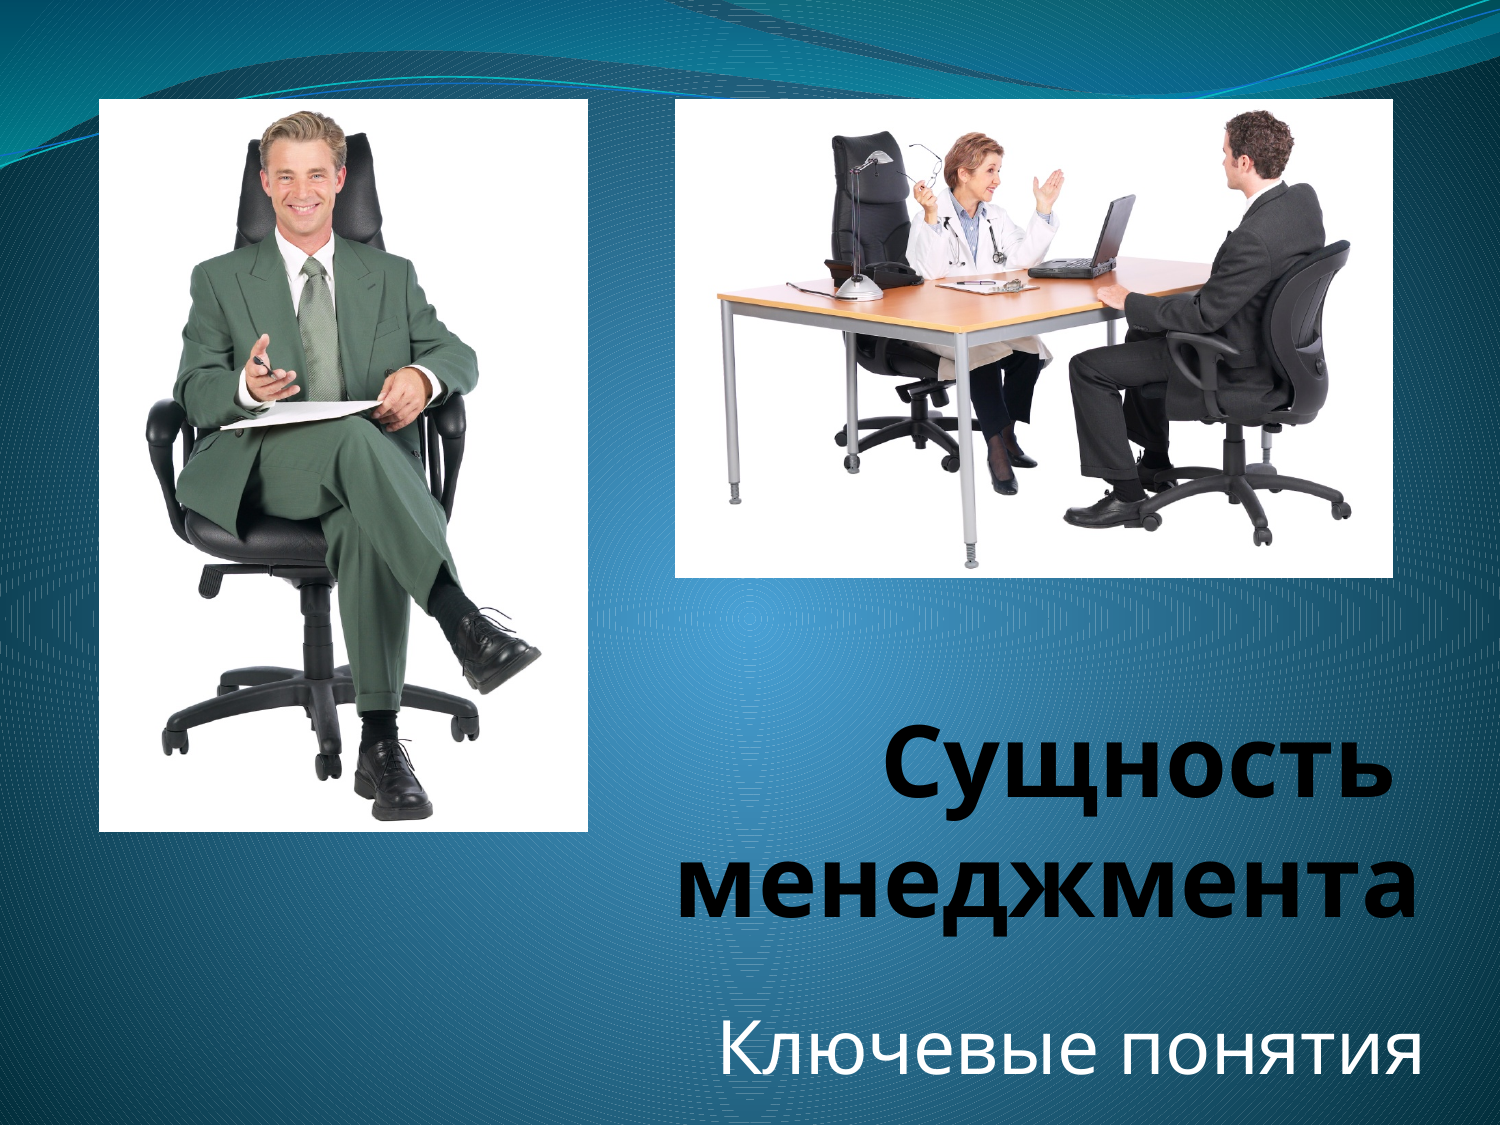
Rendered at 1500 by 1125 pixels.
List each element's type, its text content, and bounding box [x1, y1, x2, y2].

picture [674, 99, 1393, 579]
title Сущность менеджмента [300, 637, 1425, 938]
picture [99, 99, 588, 832]
subtitle Ключевые понятия [337, 992, 1438, 1105]
